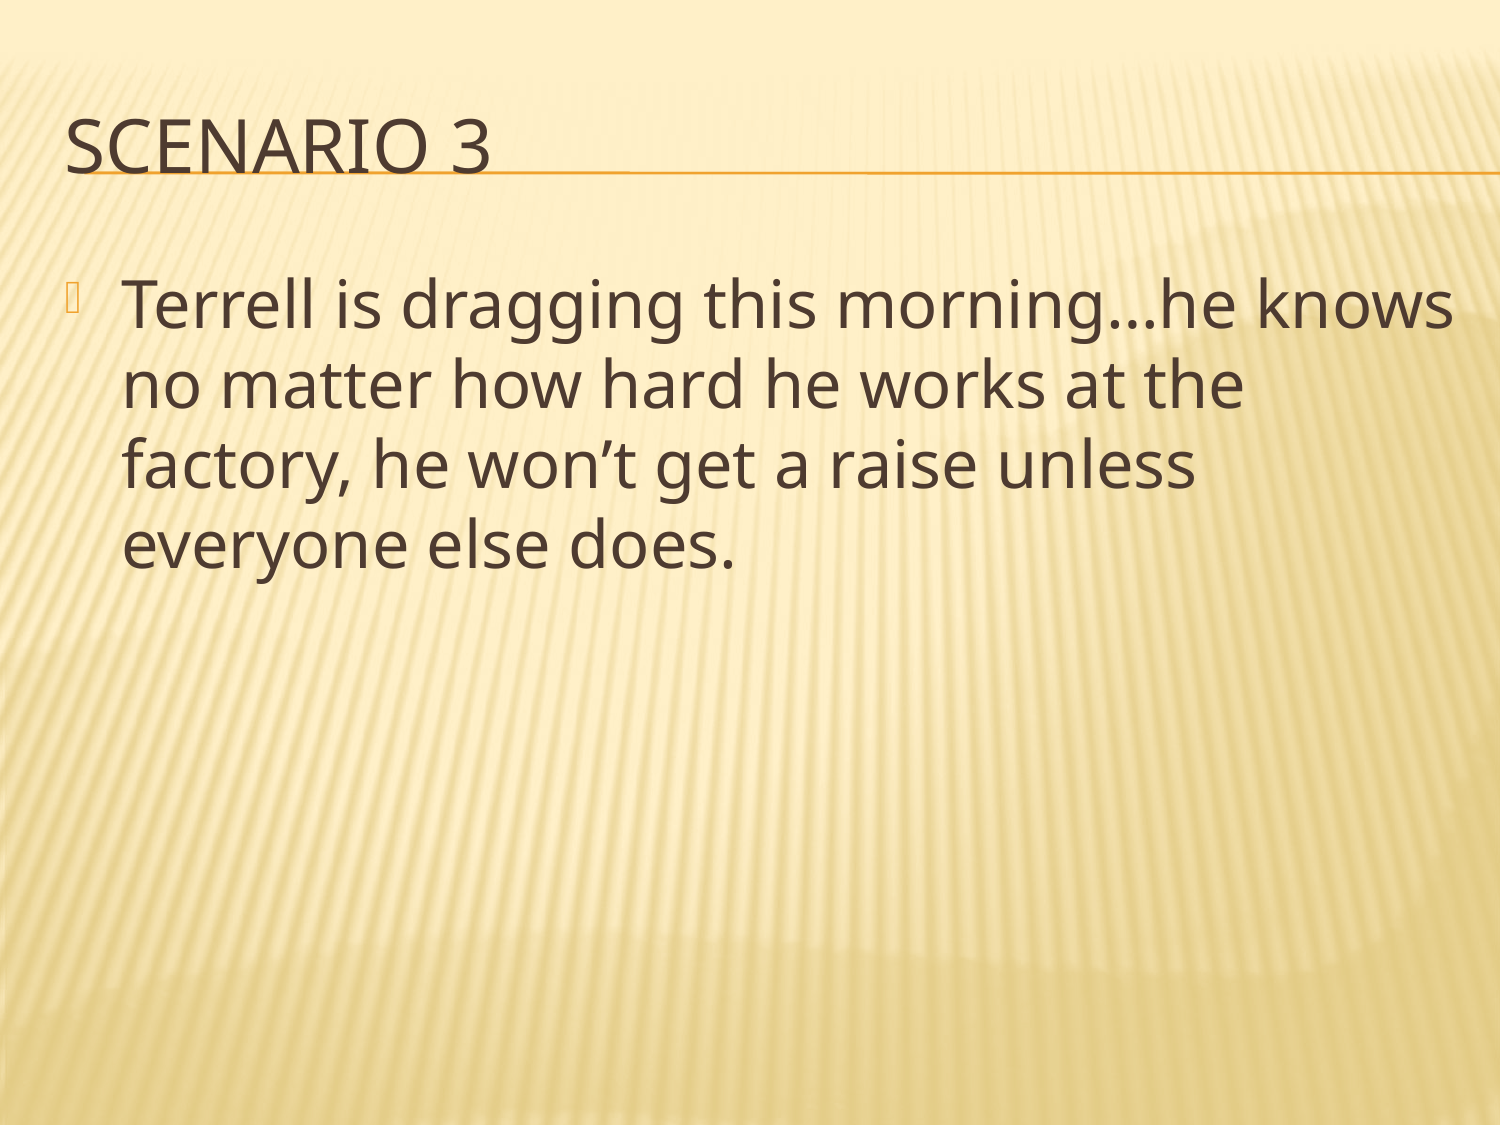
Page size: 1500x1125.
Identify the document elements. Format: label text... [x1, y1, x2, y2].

title Scenario 3 [50, 75, 1475, 213]
list Terrell is dragging this morning…he knows no matter how hard he works at the factory, he won’t get a raise unless everyone else does. [50, 254, 1475, 998]
